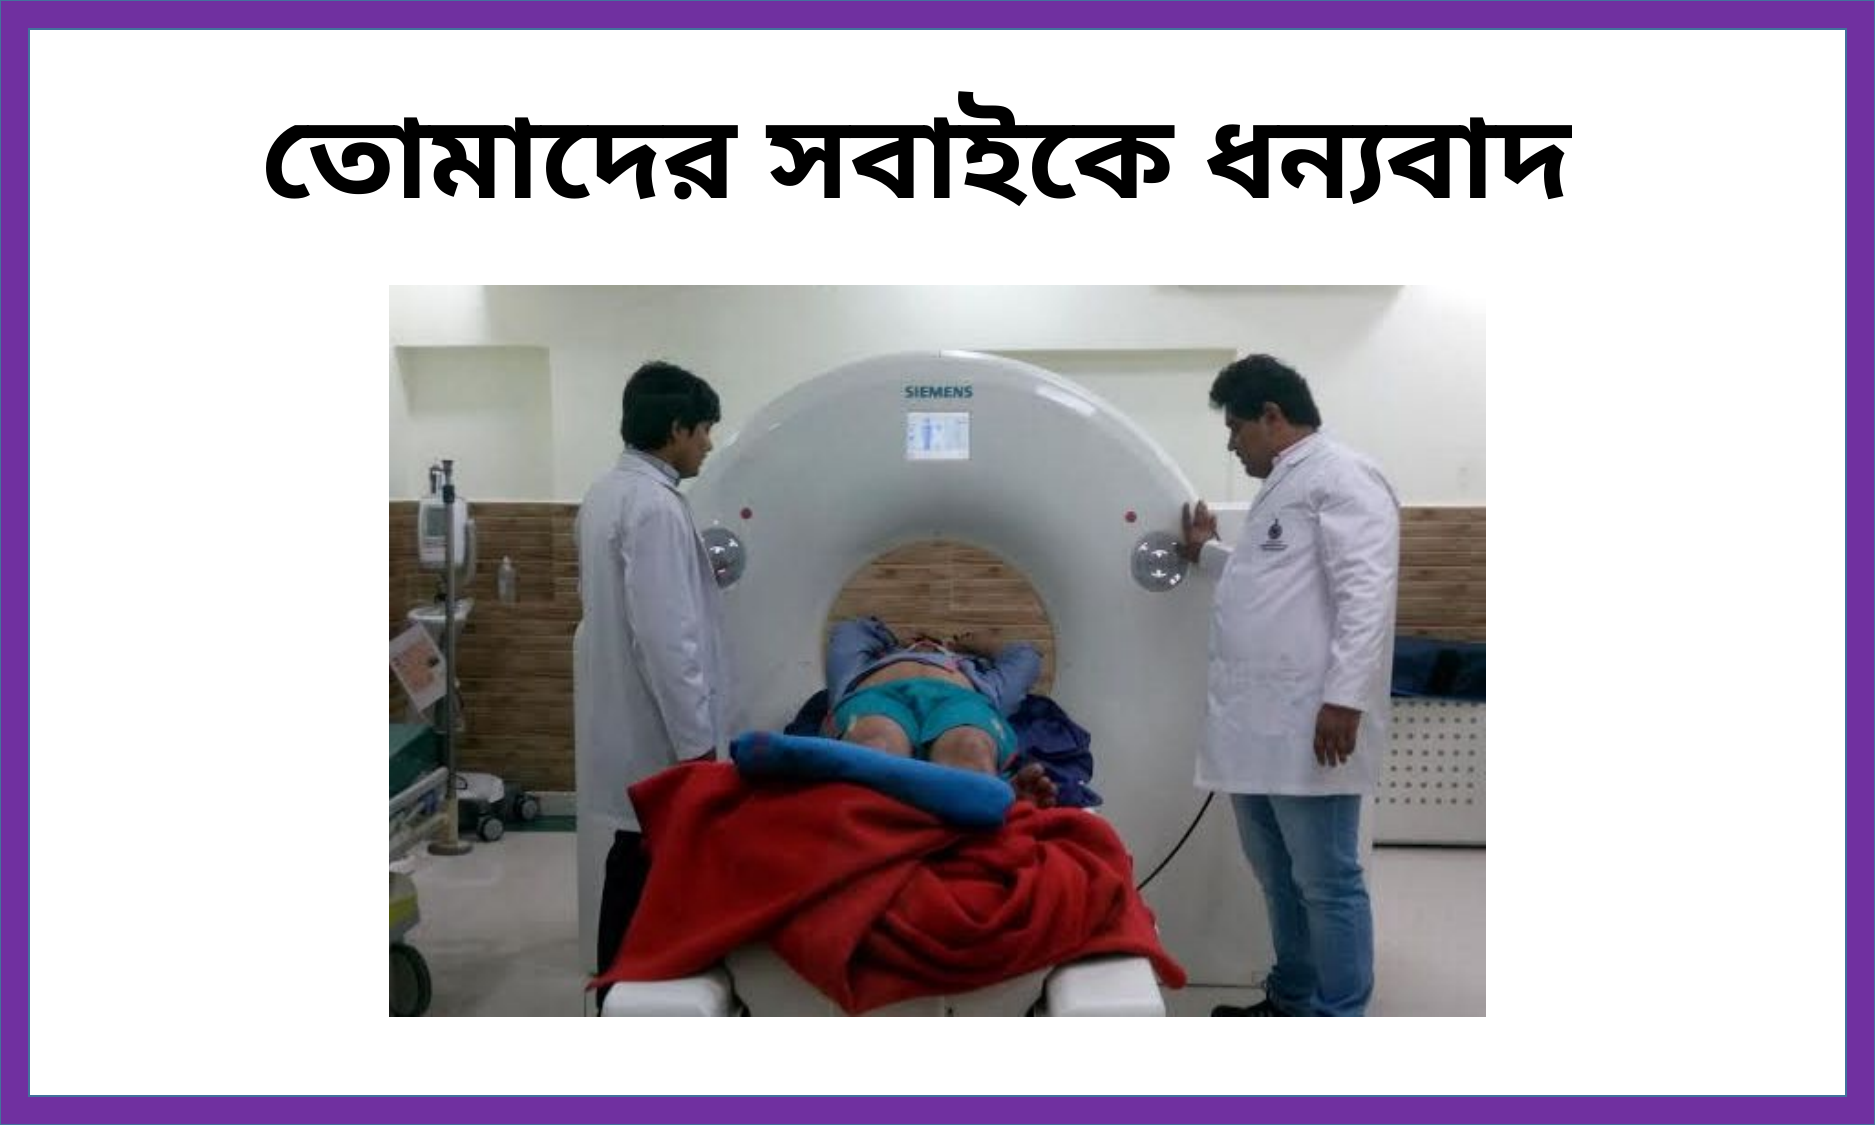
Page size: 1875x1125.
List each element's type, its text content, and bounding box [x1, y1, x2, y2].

text_box তোমাদের সবাইকে ধন্যবাদ [247, 73, 1586, 230]
picture [389, 285, 1486, 1017]
